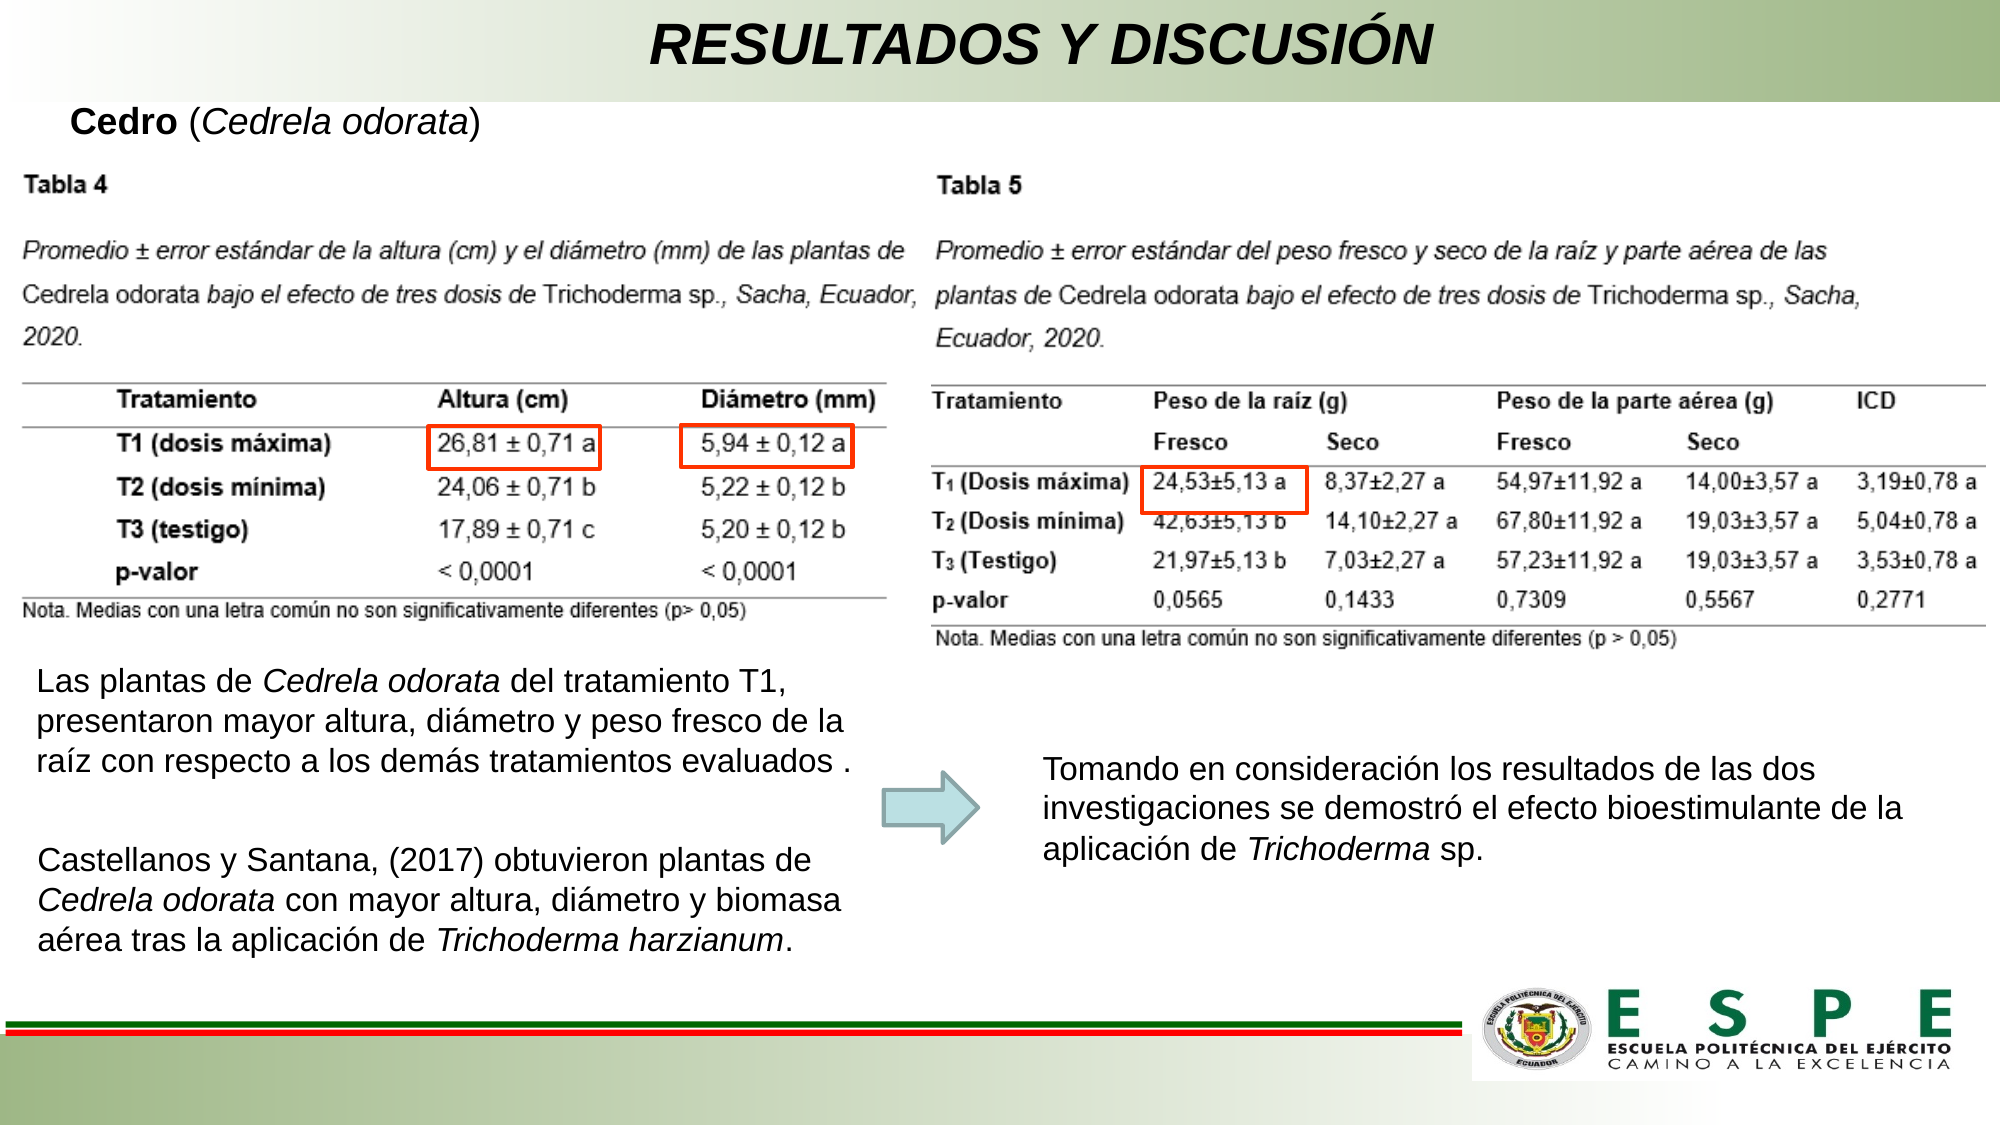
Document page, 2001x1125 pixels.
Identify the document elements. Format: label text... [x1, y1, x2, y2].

title RESULTADOS Y DISCUSIÓN [618, 0, 1449, 119]
picture [1472, 976, 1977, 1081]
text_box [881, 770, 981, 845]
picture [14, 163, 1986, 664]
text_box Las plantas de Cedrela odorata del tratamiento T1, presentaron mayor altura, diámetro y peso fresco de la raíz con respecto a los demás tratamientos evaluados . [21, 652, 891, 787]
text_box Castellanos y Santana, (2017) obtuvieron plantas de Cedrela odorata con mayor altura, diámetro y biomasa aérea tras la aplicación de Trichoderma harzianum. [22, 830, 891, 966]
text_box Tomando en consideración los resultados de las dos investigaciones se demostró el efecto bioestimulante de la aplicación de Trichoderma sp. [1027, 739, 2000, 874]
text_box Cedro (Cedrela odorata) [55, 89, 556, 150]
